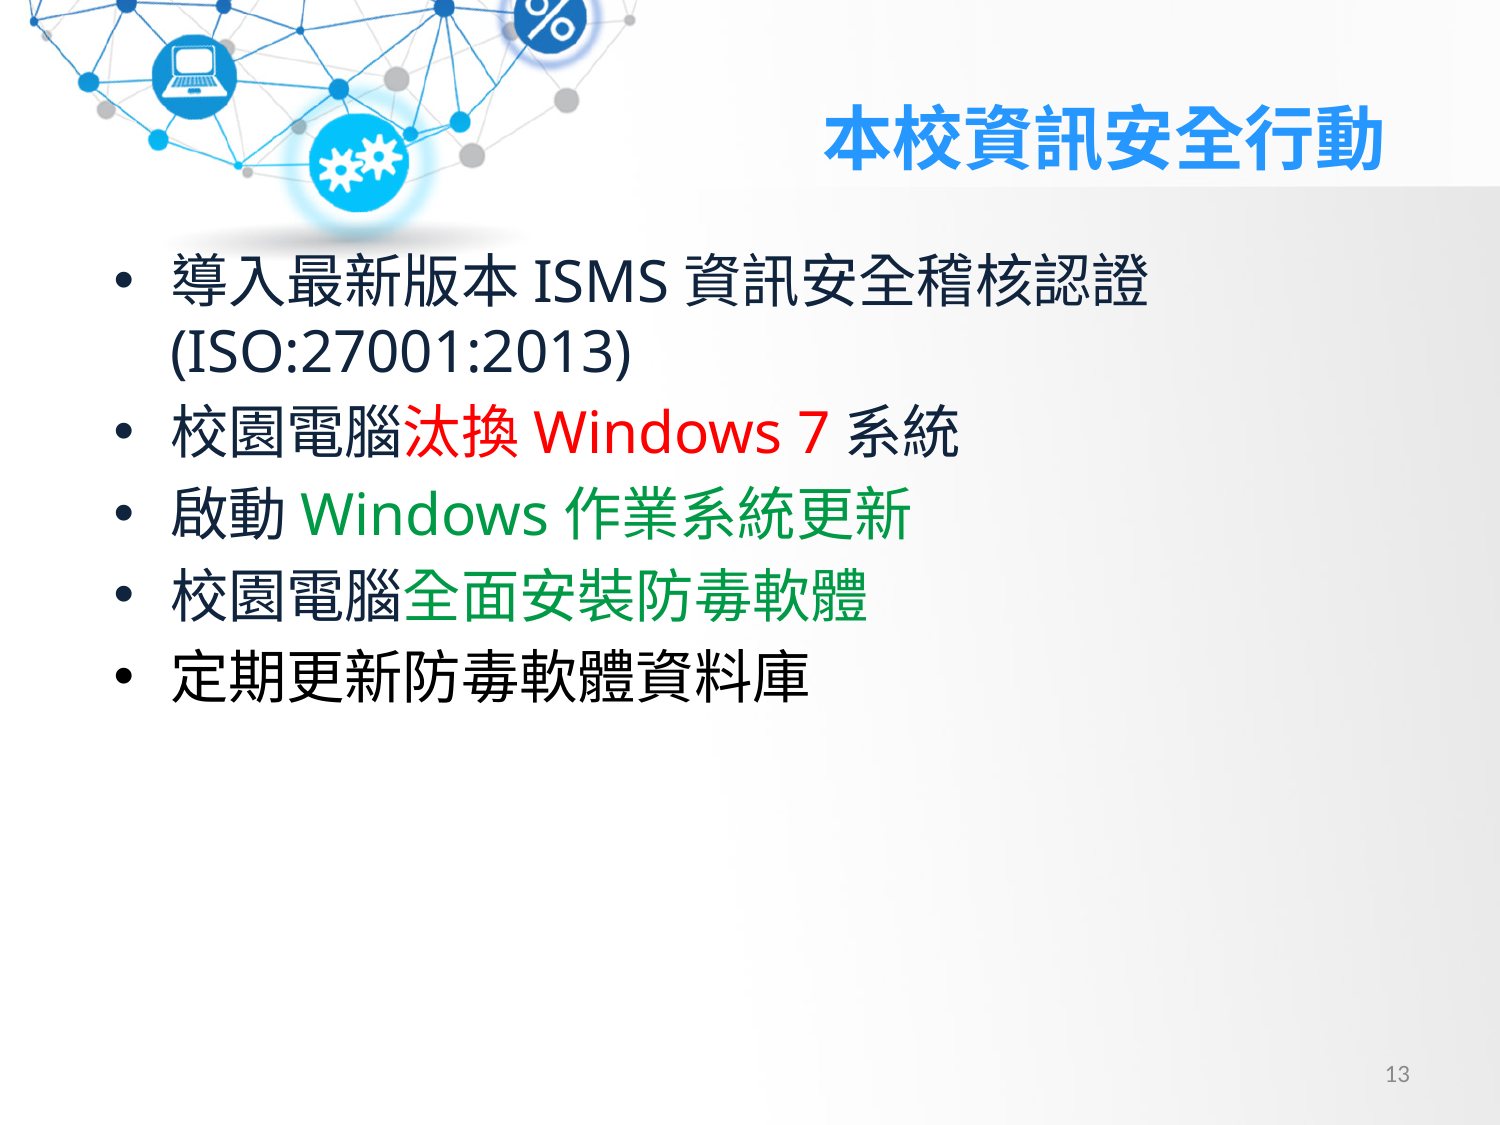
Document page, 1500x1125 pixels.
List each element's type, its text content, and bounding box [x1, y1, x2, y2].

list 導入最新版本ISMS資訊安全稽核認證(ISO:27001:2013) 校園電腦汰換Windows 7系統 啟動Windows作業系統更新 校園電腦全面安裝防毒軟體 定期更新防毒軟體資料庫 [98, 236, 1402, 989]
slide_number 13 [1074, 1042, 1425, 1103]
title 本校資訊安全行動 [98, 86, 1402, 187]
picture [0, 0, 1500, 1125]
